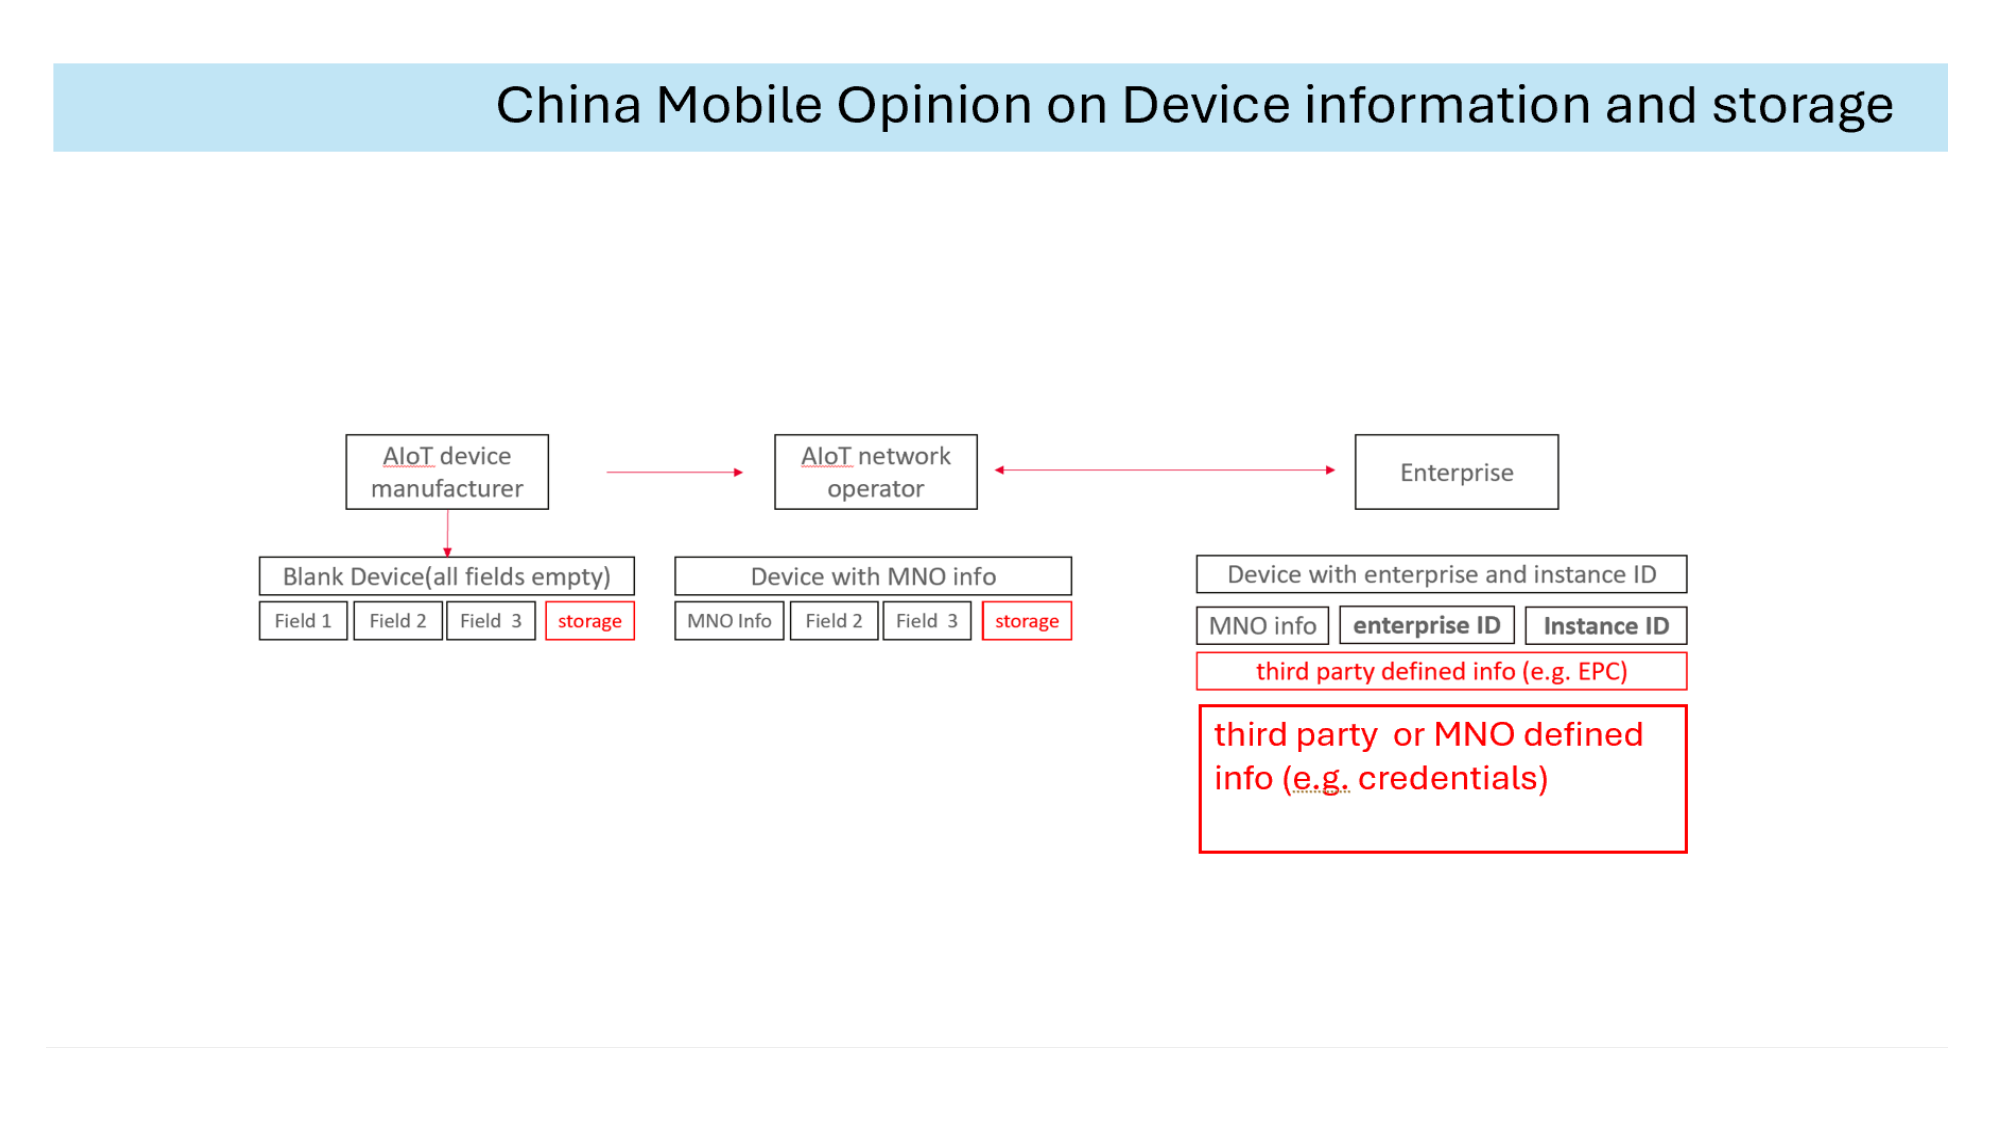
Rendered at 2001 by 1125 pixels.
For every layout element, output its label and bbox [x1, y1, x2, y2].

picture [45, 52, 1948, 1049]
